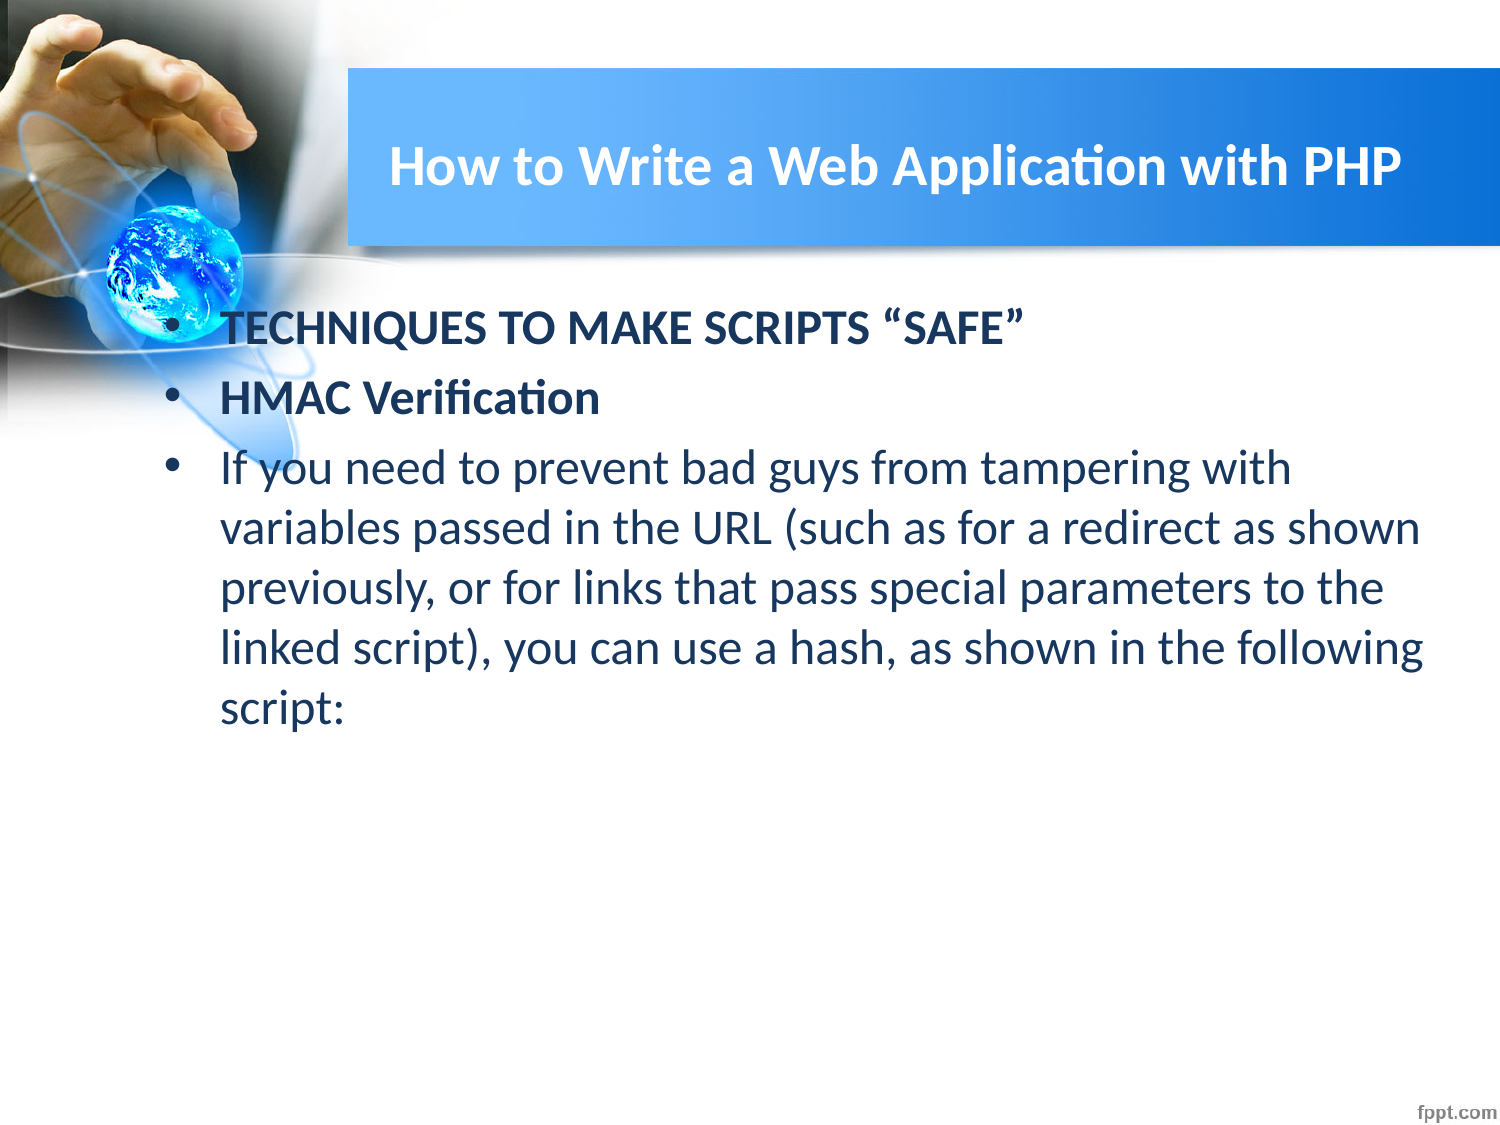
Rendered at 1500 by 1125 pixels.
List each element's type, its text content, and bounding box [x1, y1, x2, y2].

title How to Write a Web Application with PHP [374, 111, 1452, 212]
picture [0, 0, 1500, 1125]
list TECHNIQUES TO MAKE SCRIPTS “SAFE” HMAC Verification If you need to prevent bad guys from tampering with variables passed in the URL (such as for a redirect as shown previously, or for links that pass special parameters to the linked script), you can use a hash, as shown in the following script: [148, 286, 1477, 1039]
